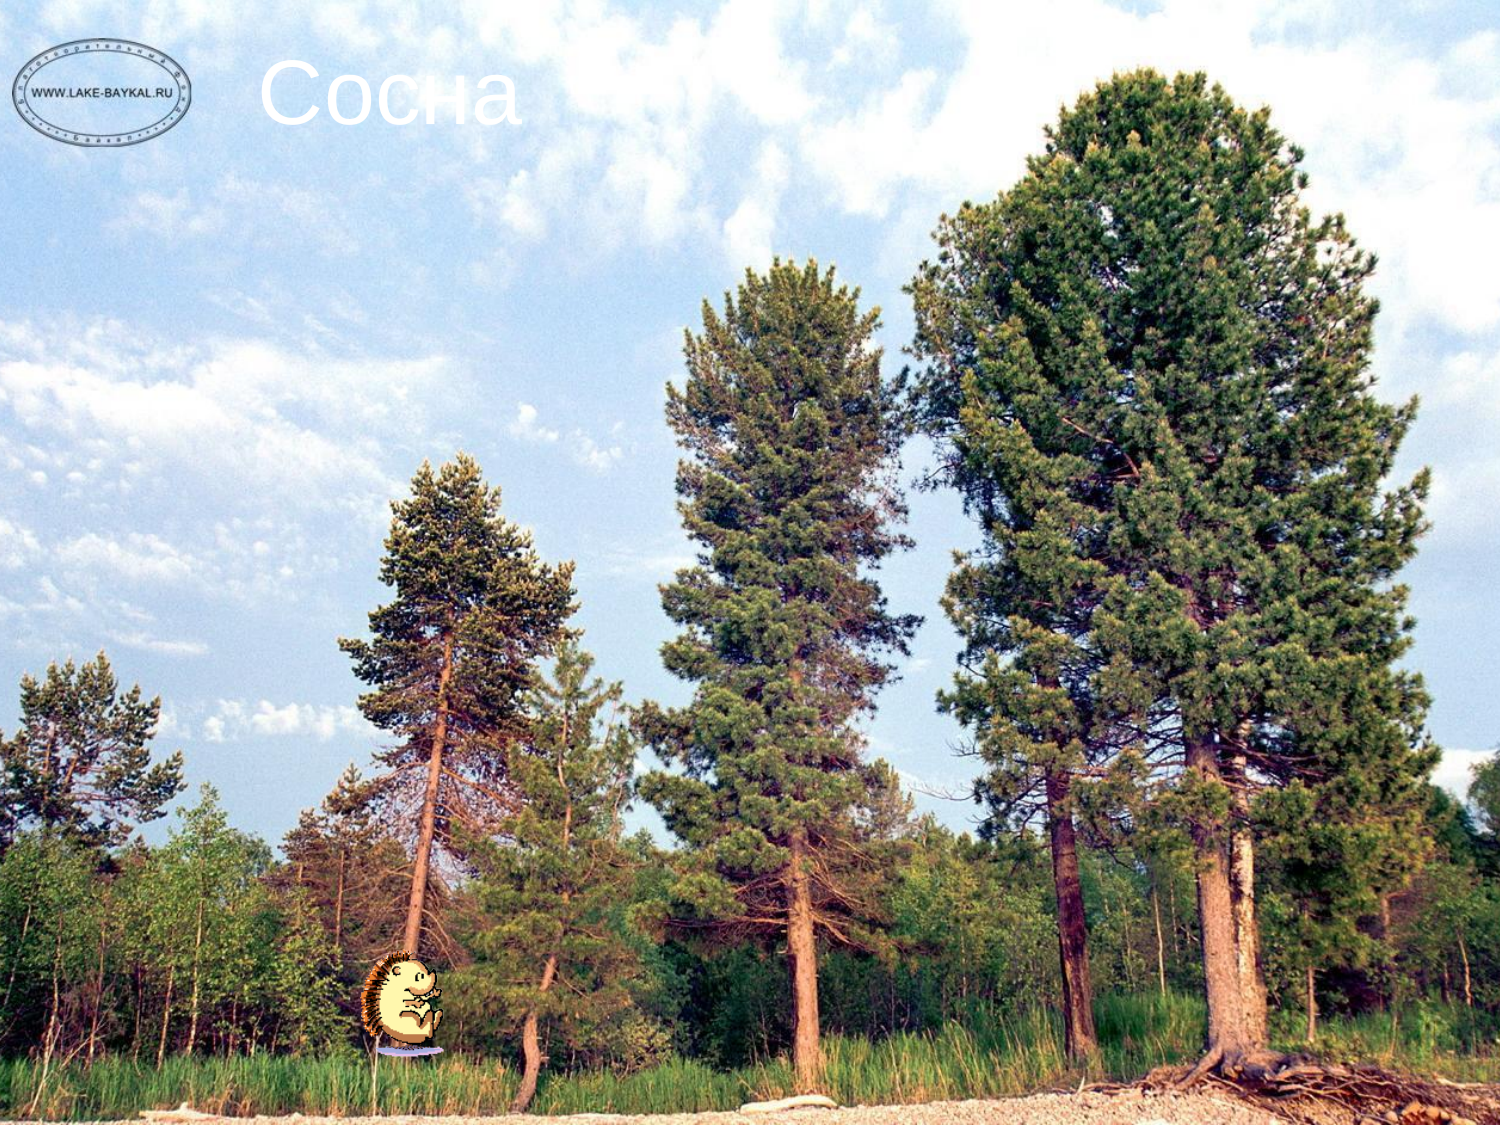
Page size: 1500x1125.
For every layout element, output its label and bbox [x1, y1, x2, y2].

list [0, 0, 1500, 1125]
picture [359, 948, 606, 1060]
